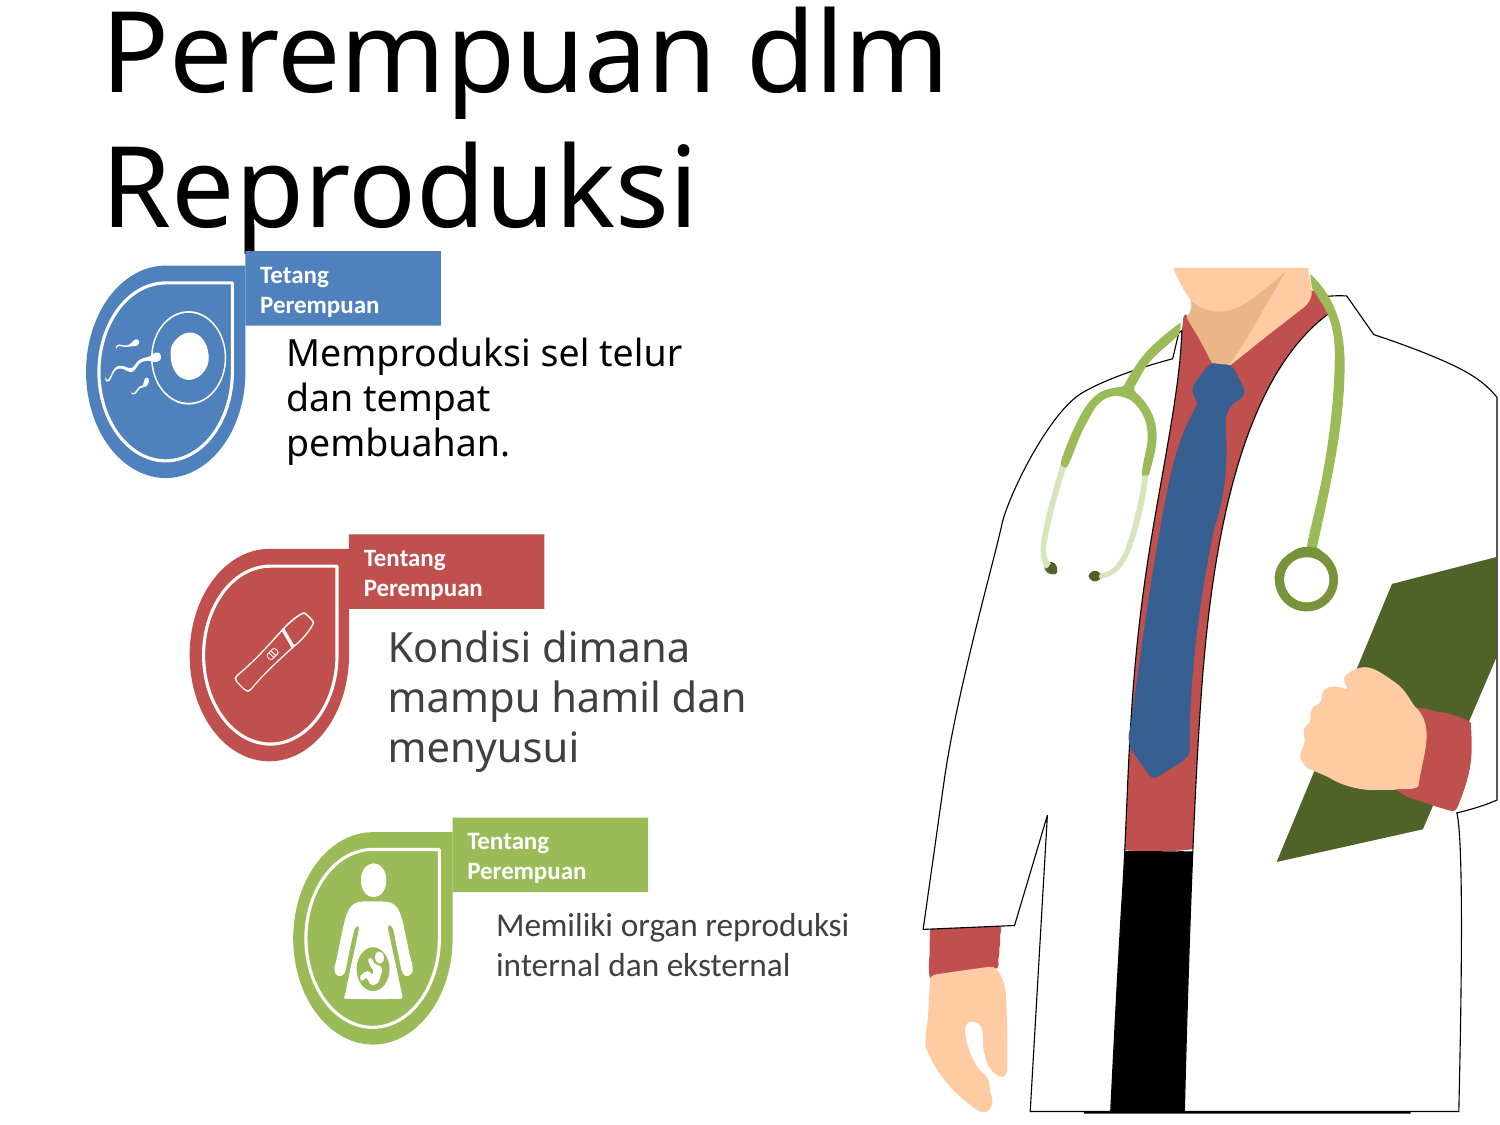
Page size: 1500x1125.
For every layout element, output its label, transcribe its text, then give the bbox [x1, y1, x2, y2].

text_box Tentang Perempuan [452, 817, 649, 893]
text_box Memproduksi sel telur dan tempat pembuahan. [271, 321, 719, 472]
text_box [922, 267, 1498, 1114]
text_box Kondisi dimana mampu hamil dan menyusui [372, 613, 820, 778]
text_box Tetang Perempuan [245, 251, 441, 326]
list Perempuan dlm Reproduksi [86, 39, 1475, 191]
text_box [85, 265, 246, 479]
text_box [225, 640, 325, 663]
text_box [189, 548, 350, 762]
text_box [292, 831, 453, 1045]
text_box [105, 310, 227, 405]
text_box Tentang Perempuan [348, 534, 545, 609]
text_box Memiliki organ reproduksi internal dan eksternal [481, 896, 917, 991]
